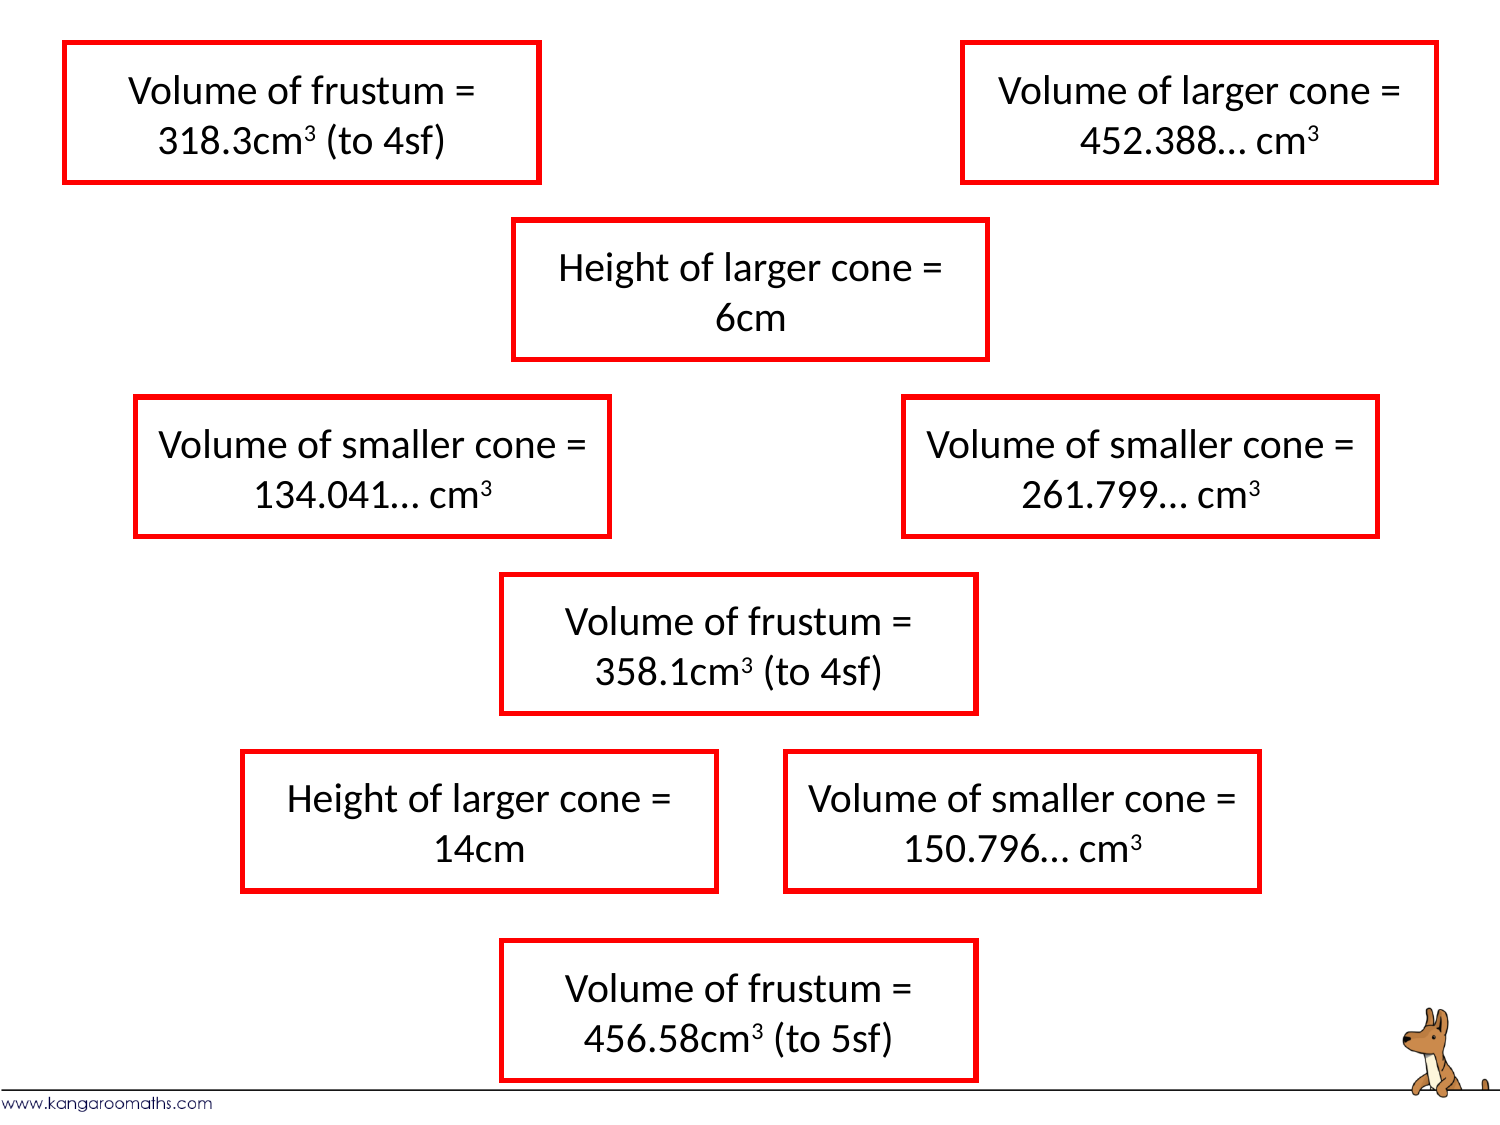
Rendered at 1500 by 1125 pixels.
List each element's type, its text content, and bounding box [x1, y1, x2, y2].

text_box Volume of smaller cone = 134.041… cm3 [135, 397, 610, 537]
title Volume of frustum = 358.1cm3 (to 4sf) [501, 574, 977, 714]
text_box Height of larger cone = 14cm [242, 751, 717, 892]
text_box Height of larger cone = 6cm [513, 219, 988, 360]
text_box Volume of frustum = 318.3cm3 (to 4sf) [64, 42, 539, 183]
text_box Volume of smaller cone = 150.796… cm3 [785, 751, 1260, 892]
picture [0, 1003, 1500, 1114]
text_box Volume of smaller cone = 261.799… cm3 [903, 397, 1378, 537]
text_box Volume of frustum = 456.58cm3 (to 5sf) [501, 940, 976, 1001]
text_box Volume of larger cone = 452.388… cm3 [962, 42, 1437, 183]
